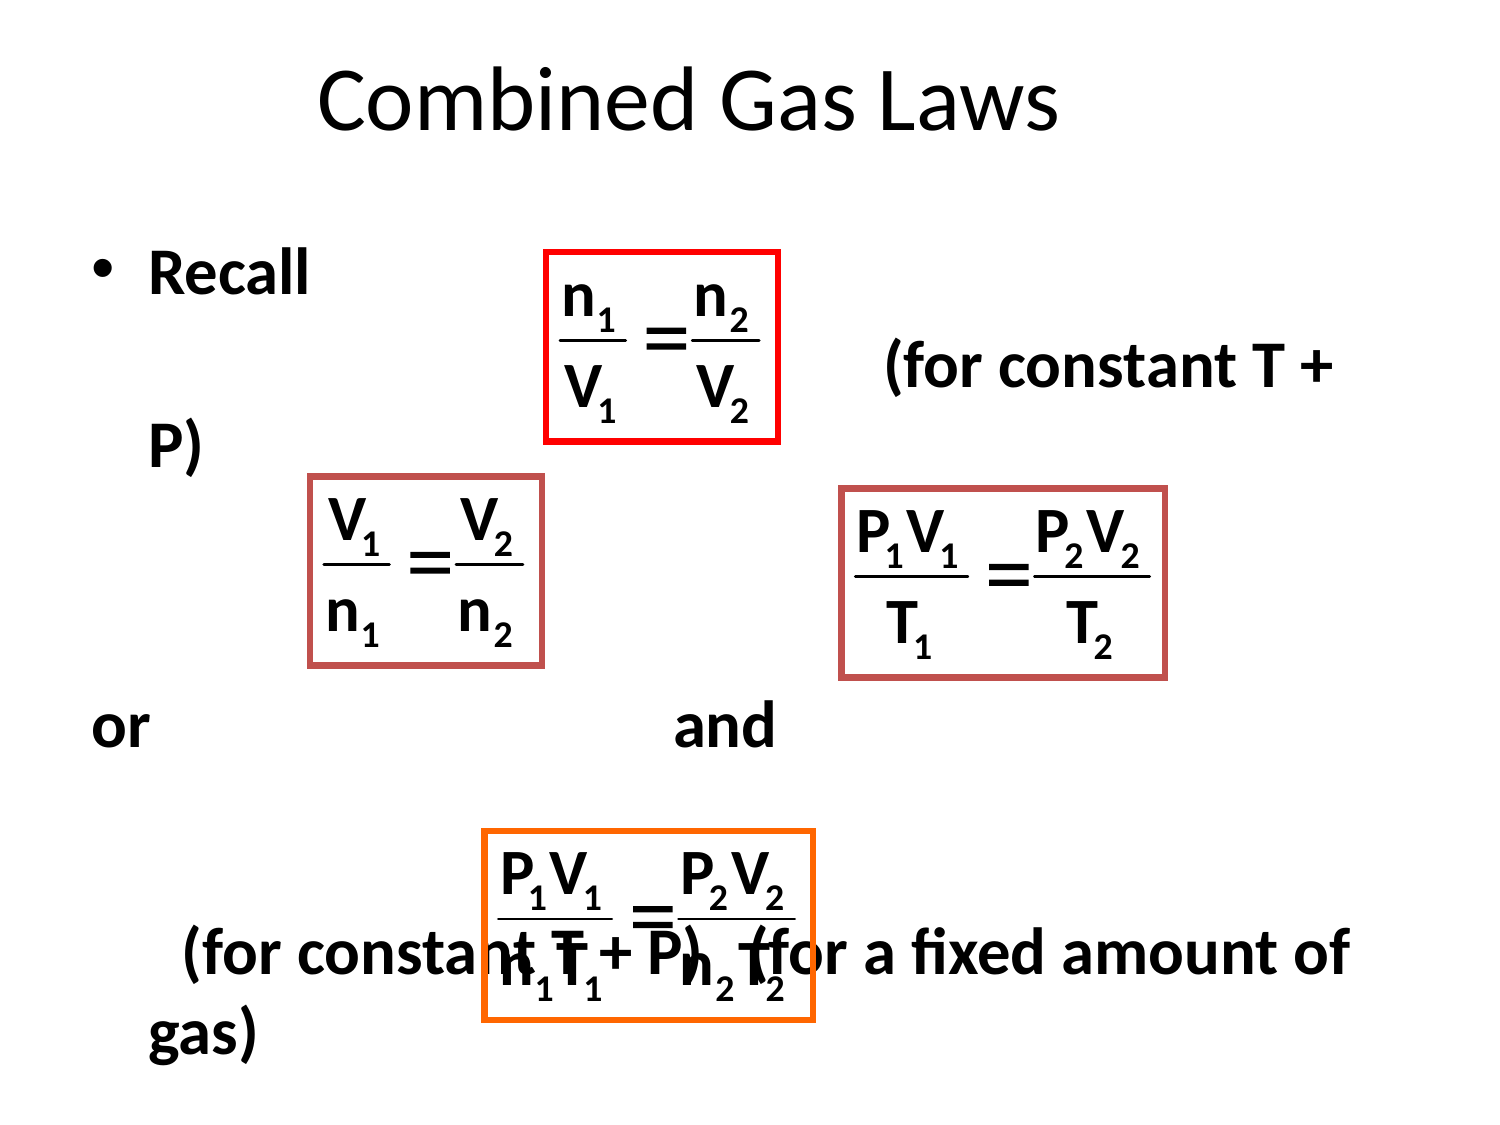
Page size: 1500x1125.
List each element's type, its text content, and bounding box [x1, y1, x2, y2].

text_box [312, 479, 539, 663]
list Recall (for constant T + P) or and (for constant T + P) (for a fixed amount of gas) Therefore (use TK) [76, 220, 1378, 1020]
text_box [844, 491, 1162, 675]
title Combined Gas Laws [76, 0, 1302, 188]
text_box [487, 833, 811, 1018]
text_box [548, 255, 776, 439]
